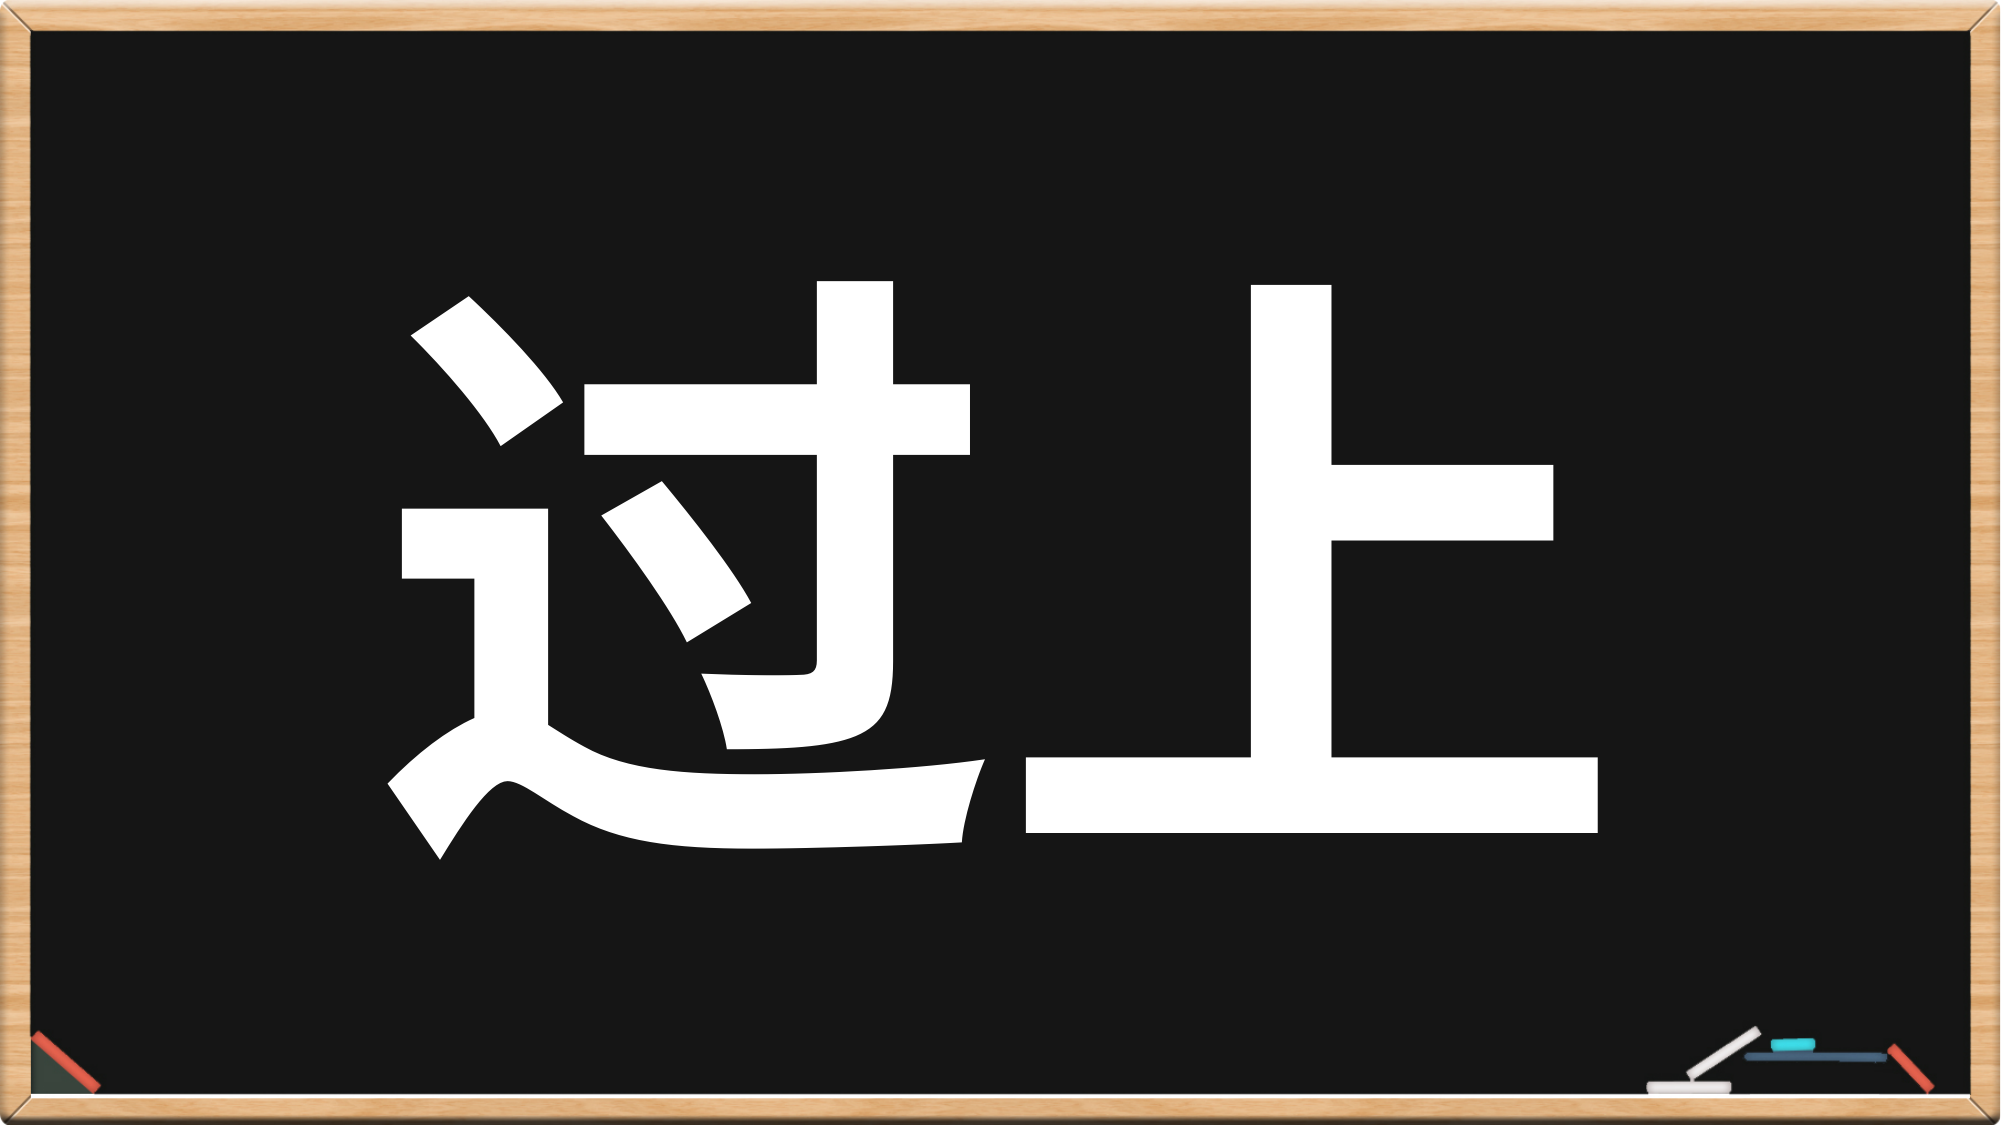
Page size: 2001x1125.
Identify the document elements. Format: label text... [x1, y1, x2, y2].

text_box 过上 [0, 176, 2000, 941]
picture [0, 0, 2001, 1125]
